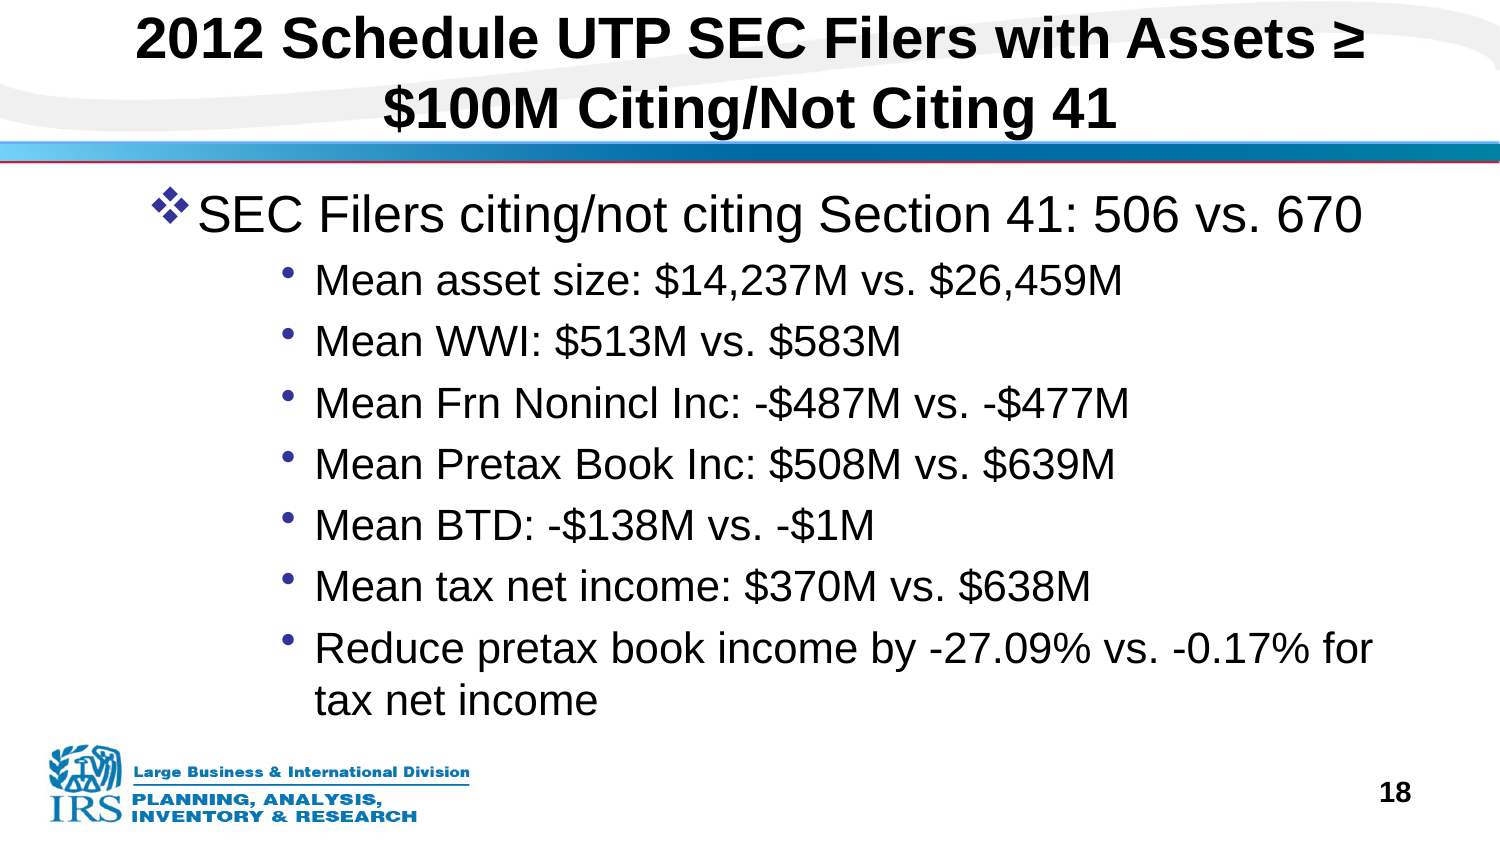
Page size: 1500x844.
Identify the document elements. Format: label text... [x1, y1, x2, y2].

picture [37, 733, 517, 836]
picture [0, 0, 1500, 165]
slide_number 18 [1259, 766, 1426, 826]
list SEC Filers citing/not citing Section 41: 506 vs. 670 Mean asset size: $14,237M vs. $26,459M Mean WWI: $513M vs. $583M Mean Frn Nonincl Inc: -$487M vs. -$477M Mean Pretax Book Inc: $508M vs. $639M Mean BTD: -$138M vs. -$1M Mean tax net income: $370M vs. $638M Reduce pretax book income by -27.09% vs. -0.17% for tax net income [133, 173, 1431, 729]
title 2012 Schedule UTP SEC Filers with Assets ≥ $100M Citing/Not Citing 41 [52, 15, 1450, 126]
